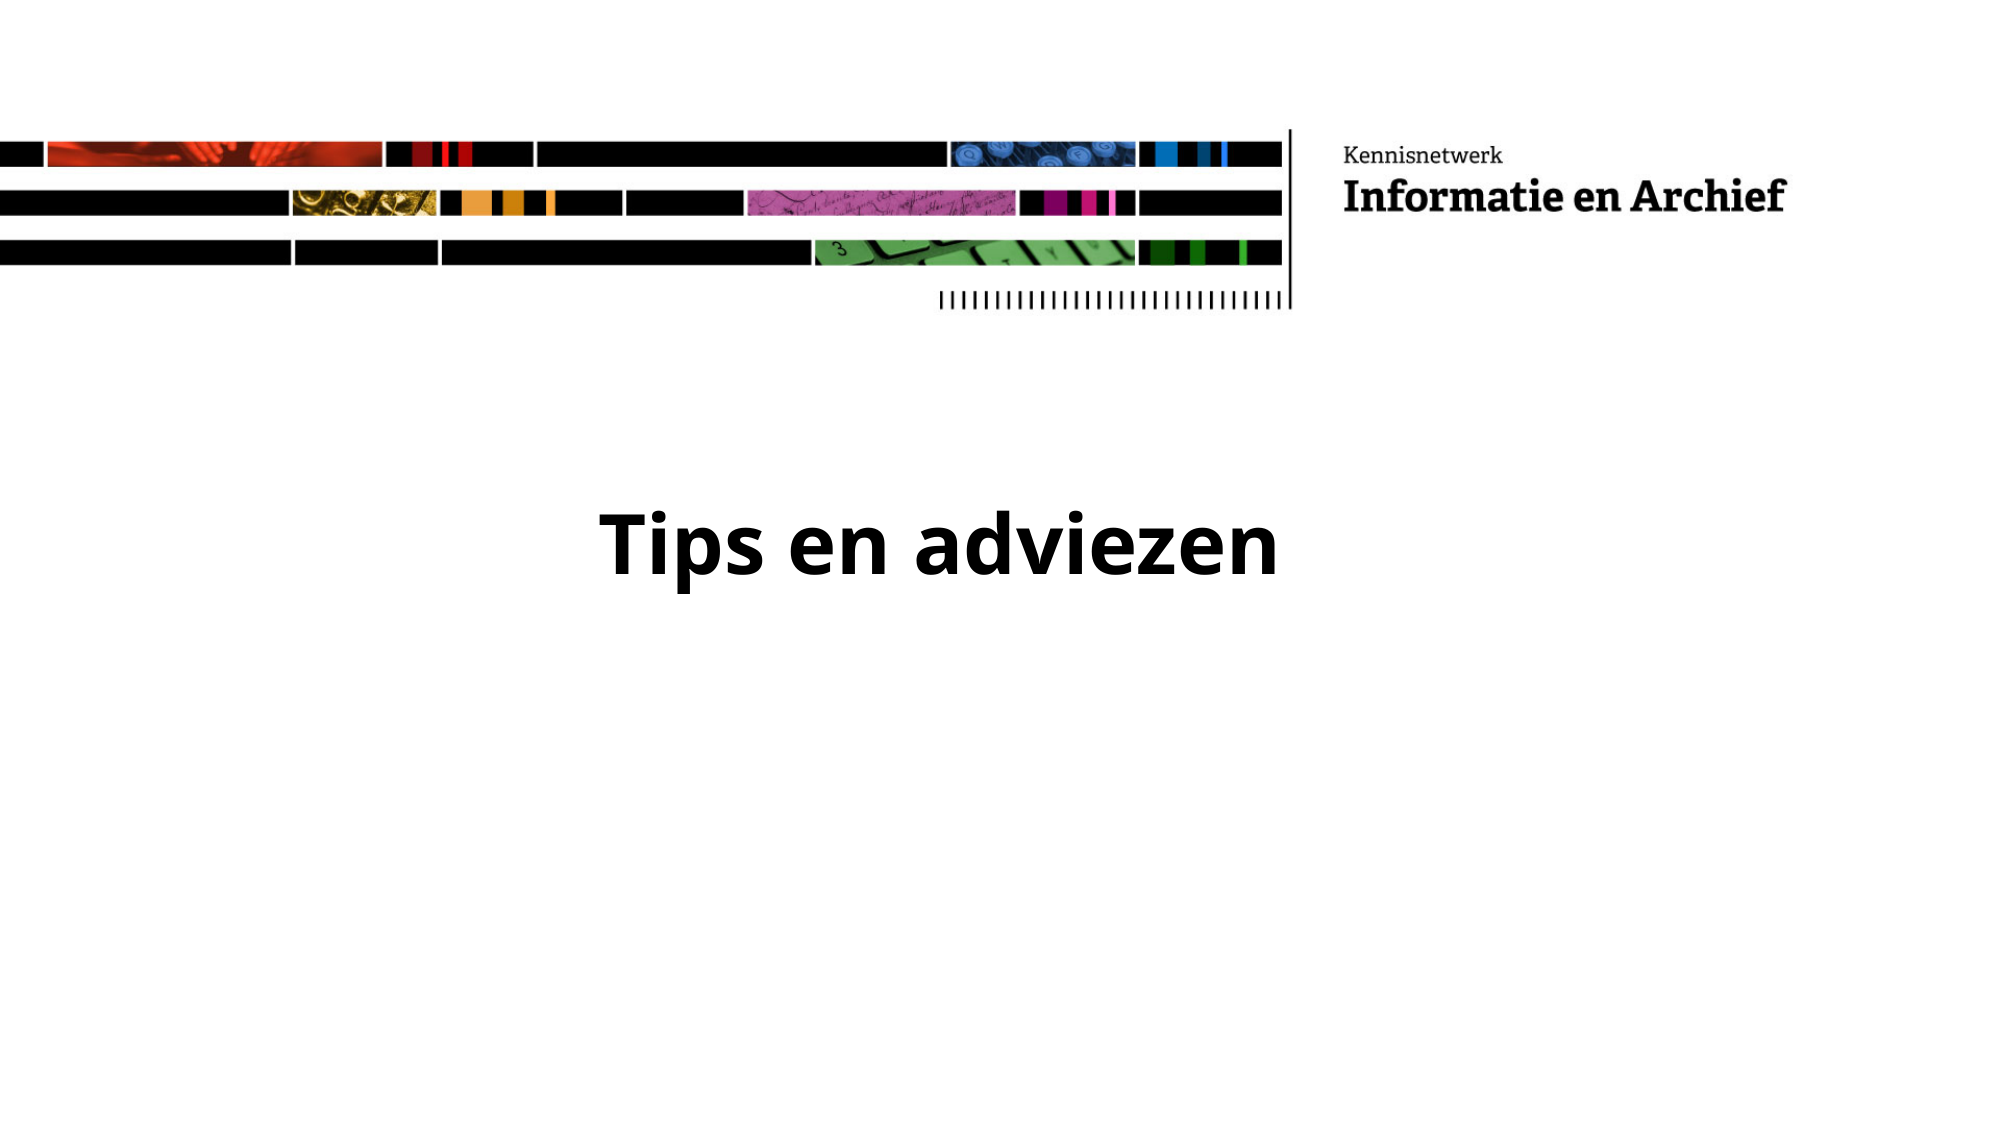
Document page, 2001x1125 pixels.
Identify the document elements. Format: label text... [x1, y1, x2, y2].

picture [0, 0, 2001, 1125]
title Tips en adviezen [42, 415, 1291, 601]
